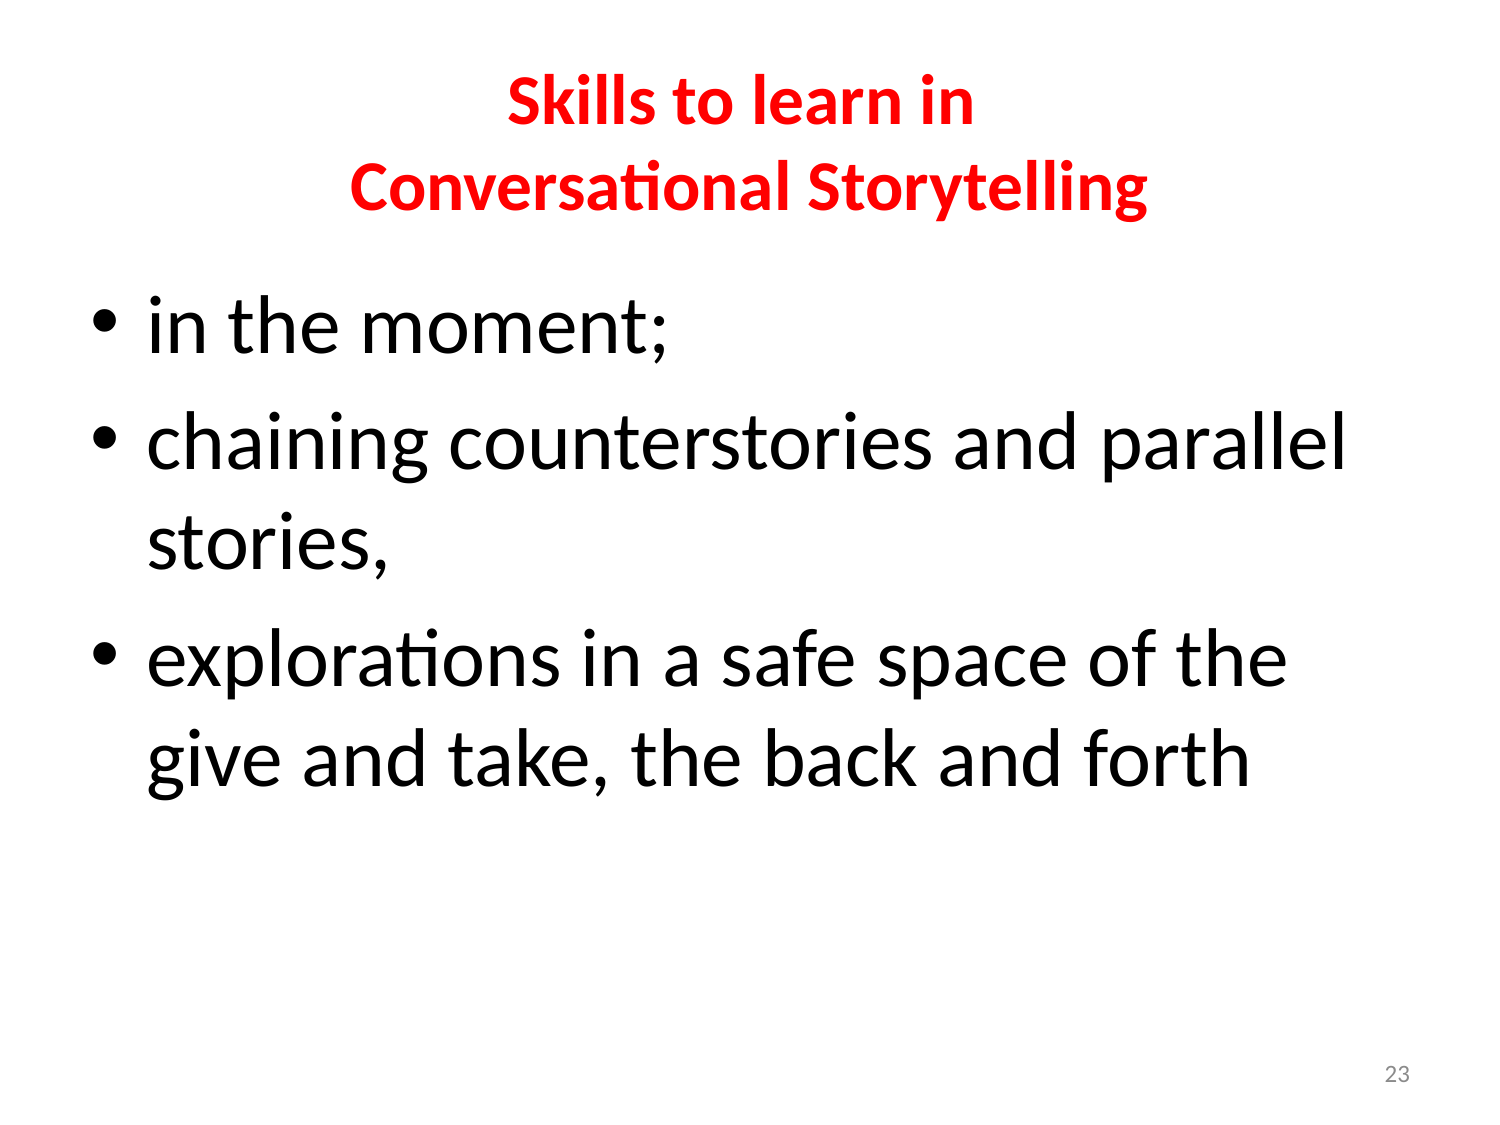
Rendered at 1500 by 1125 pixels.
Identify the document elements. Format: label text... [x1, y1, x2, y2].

title Skills to learn in Conversational Storytelling [75, 45, 1425, 233]
list in the moment; chaining counterstories and parallel stories, explorations in a safe space of the give and take, the back and forth [75, 262, 1425, 1005]
slide_number 23 [1074, 1042, 1425, 1103]
